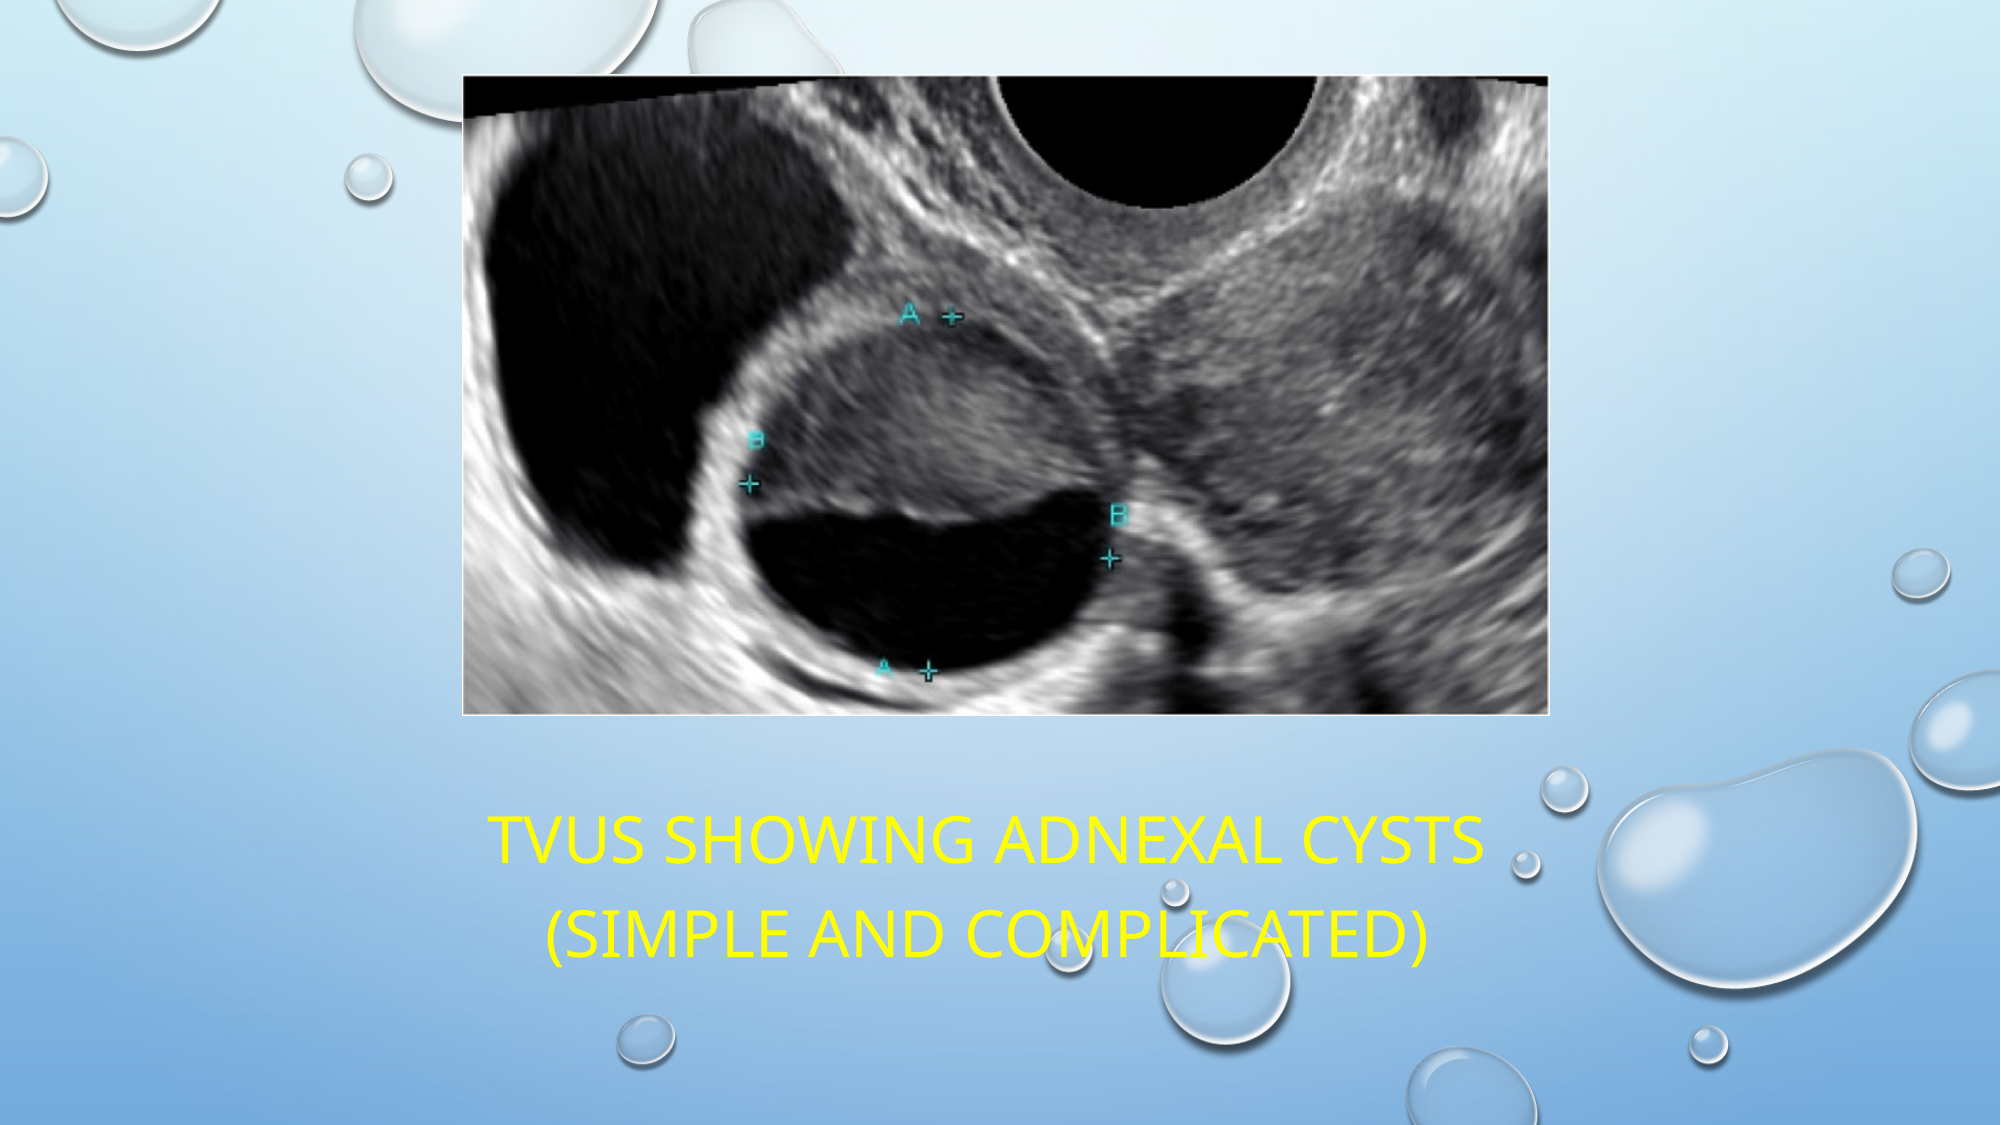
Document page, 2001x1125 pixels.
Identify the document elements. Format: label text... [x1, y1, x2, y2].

picture [0, 0, 2000, 1125]
subtitle TVUS showing adnexal cysts (simple and complicated) [462, 774, 1513, 1063]
